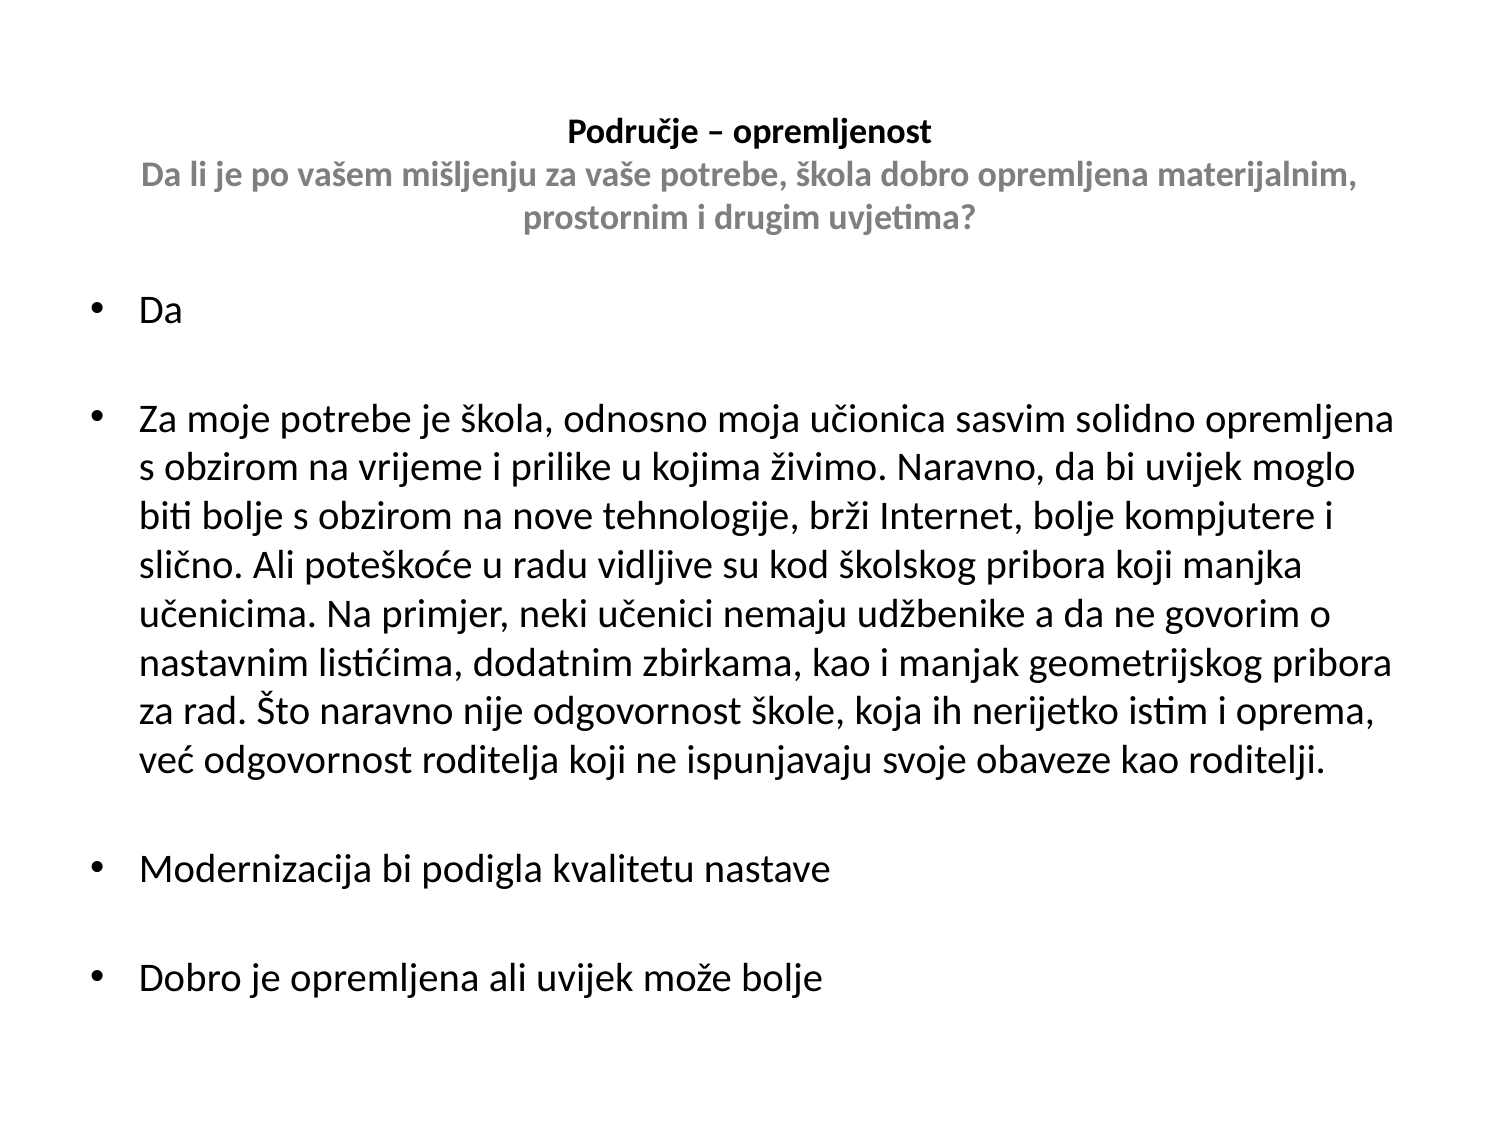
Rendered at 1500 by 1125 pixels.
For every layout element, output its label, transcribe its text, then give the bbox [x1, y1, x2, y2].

title Područje – opremljenost Da li je po vašem mišljenju za vaše potrebe, škola dobro opremljena materijalnim, prostornim i drugim uvjetima? [75, 99, 1425, 275]
list Da Za moje potrebe je škola, odnosno moja učionica sasvim solidno opremljena s obzirom na vrijeme i prilike u kojima živimo. Naravno, da bi uvijek moglo biti bolje s obzirom na nove tehnologije, brži Internet, bolje kompjutere i slično. Ali poteškoće u radu vidljive su kod školskog pribora koji manjka učenicima. Na primjer, neki učenici nemaju udžbenike a da ne govorim o nastavnim listićima, dodatnim zbirkama, kao i manjak geometrijskog pribora za rad. Što naravno nije odgovornost škole, koja ih nerijetko istim i oprema, već odgovornost roditelja koji ne ispunjavaju svoje obaveze kao roditelji. Modernizacija bi podigla kvalitetu nastave Dobro je opremljena ali uvijek može bolje [75, 275, 1425, 1018]
